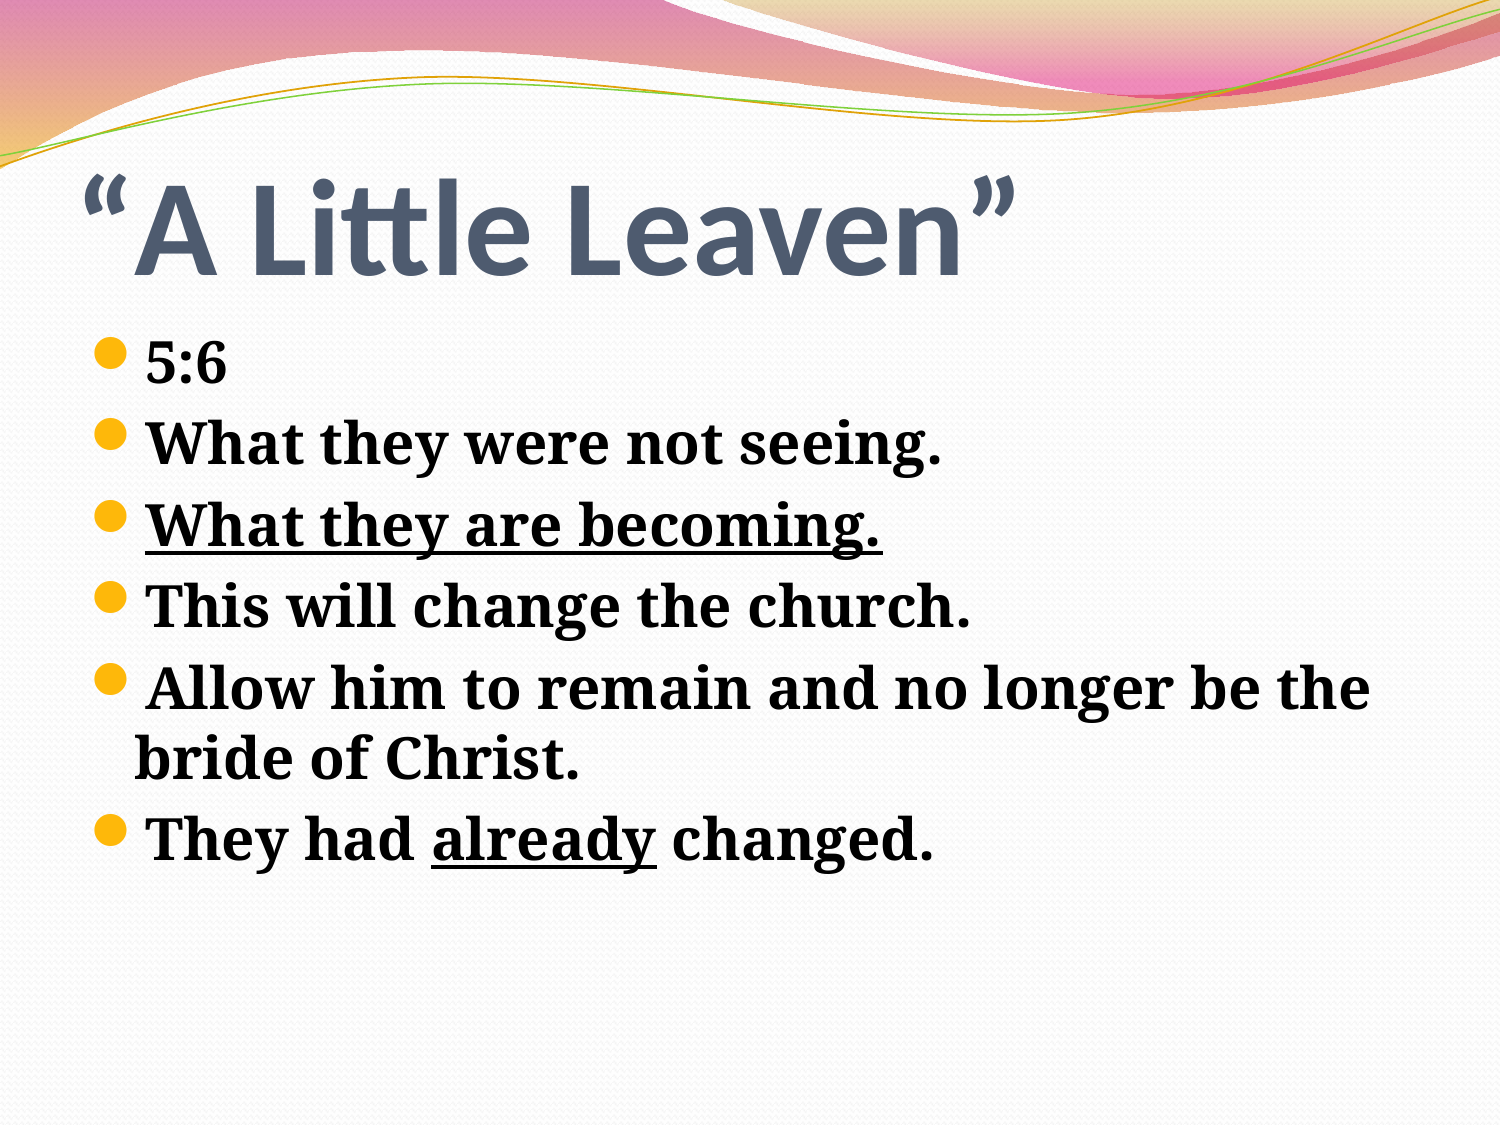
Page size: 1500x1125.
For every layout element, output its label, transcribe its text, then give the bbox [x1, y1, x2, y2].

list 5:6 What they were not seeing. What they are becoming. This will change the church. Allow him to remain and no longer be the bride of Christ. They had already changed. [75, 317, 1425, 1038]
title “A Little Leaven” [75, 115, 1425, 303]
